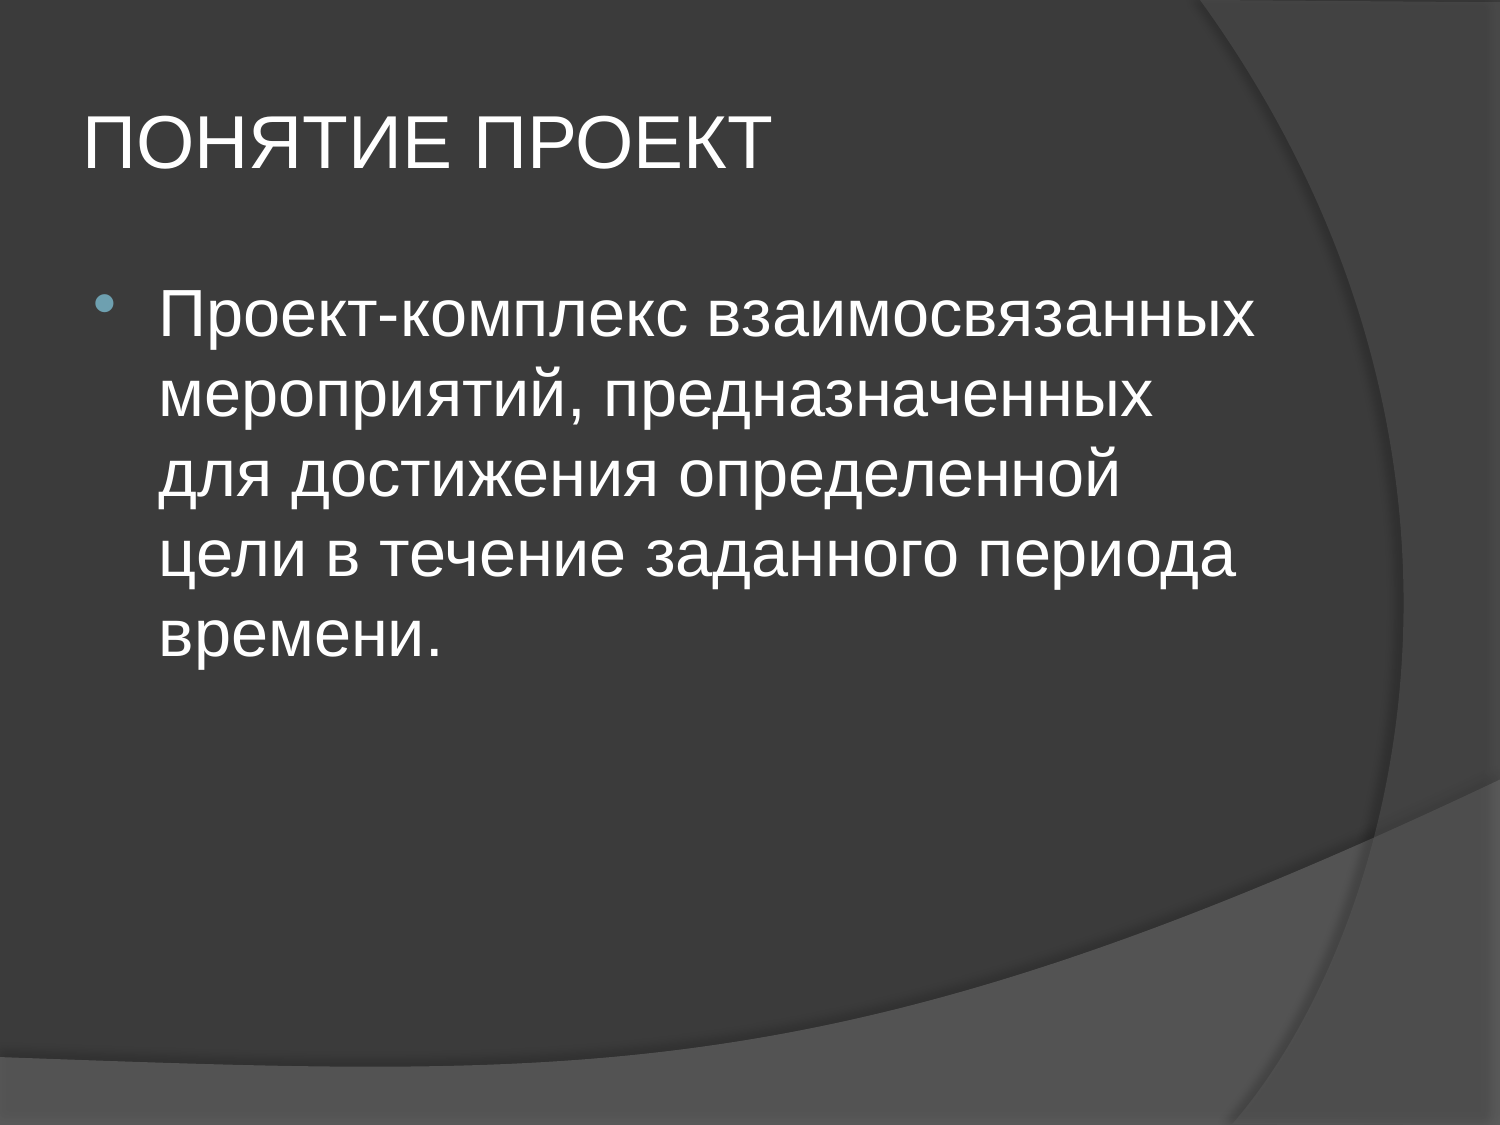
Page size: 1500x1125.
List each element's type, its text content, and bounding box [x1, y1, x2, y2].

title Понятие проект [75, 45, 1300, 233]
list Проект-комплекс взаимосвязанных мероприятий, предназначенных для достижения определенной цели в течение заданного периода времени. [75, 262, 1300, 1005]
